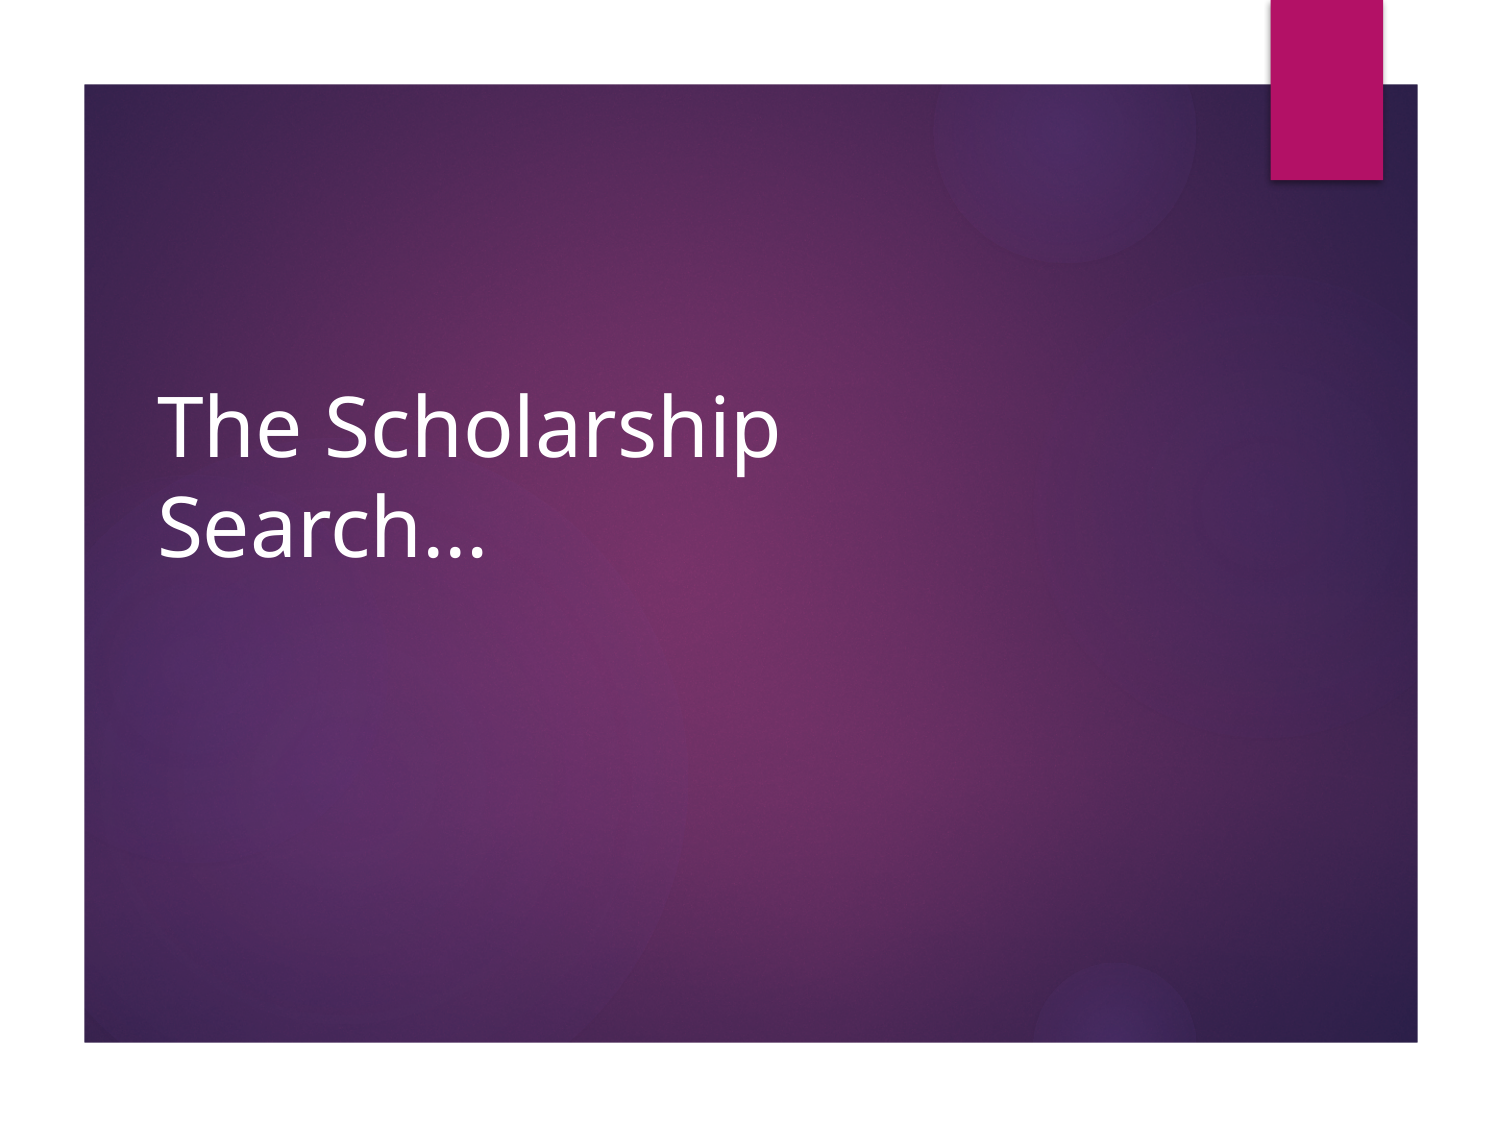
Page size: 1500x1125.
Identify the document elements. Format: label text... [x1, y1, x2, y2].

title The Scholarship Search… [142, 365, 1113, 784]
